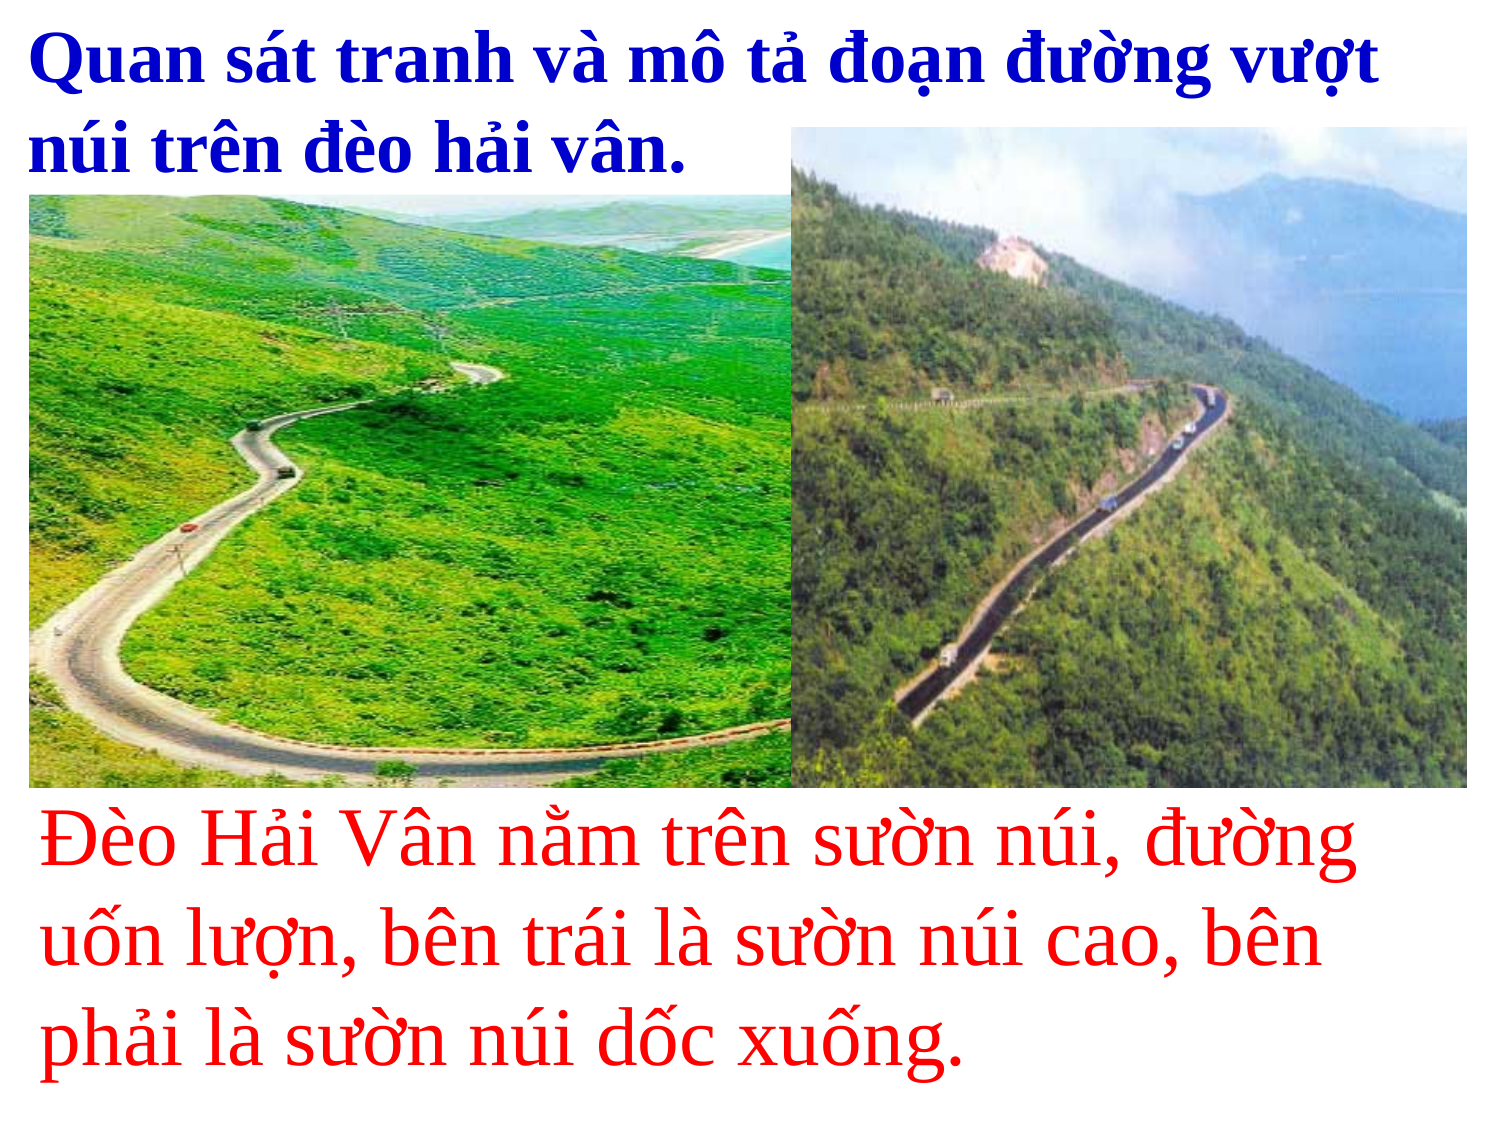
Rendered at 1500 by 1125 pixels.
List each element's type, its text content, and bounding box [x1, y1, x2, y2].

text_box Quan sát tranh và mô tả đoạn đường vượt núi trên đèo hải vân. [12, 0, 1500, 195]
text_box Đèo Hải Vân nằm trên sườn núi, đường uốn lượn, bên trái là sườn núi cao, bên phải là sườn núi dốc xuống. [24, 774, 1500, 1090]
picture [29, 127, 1467, 788]
